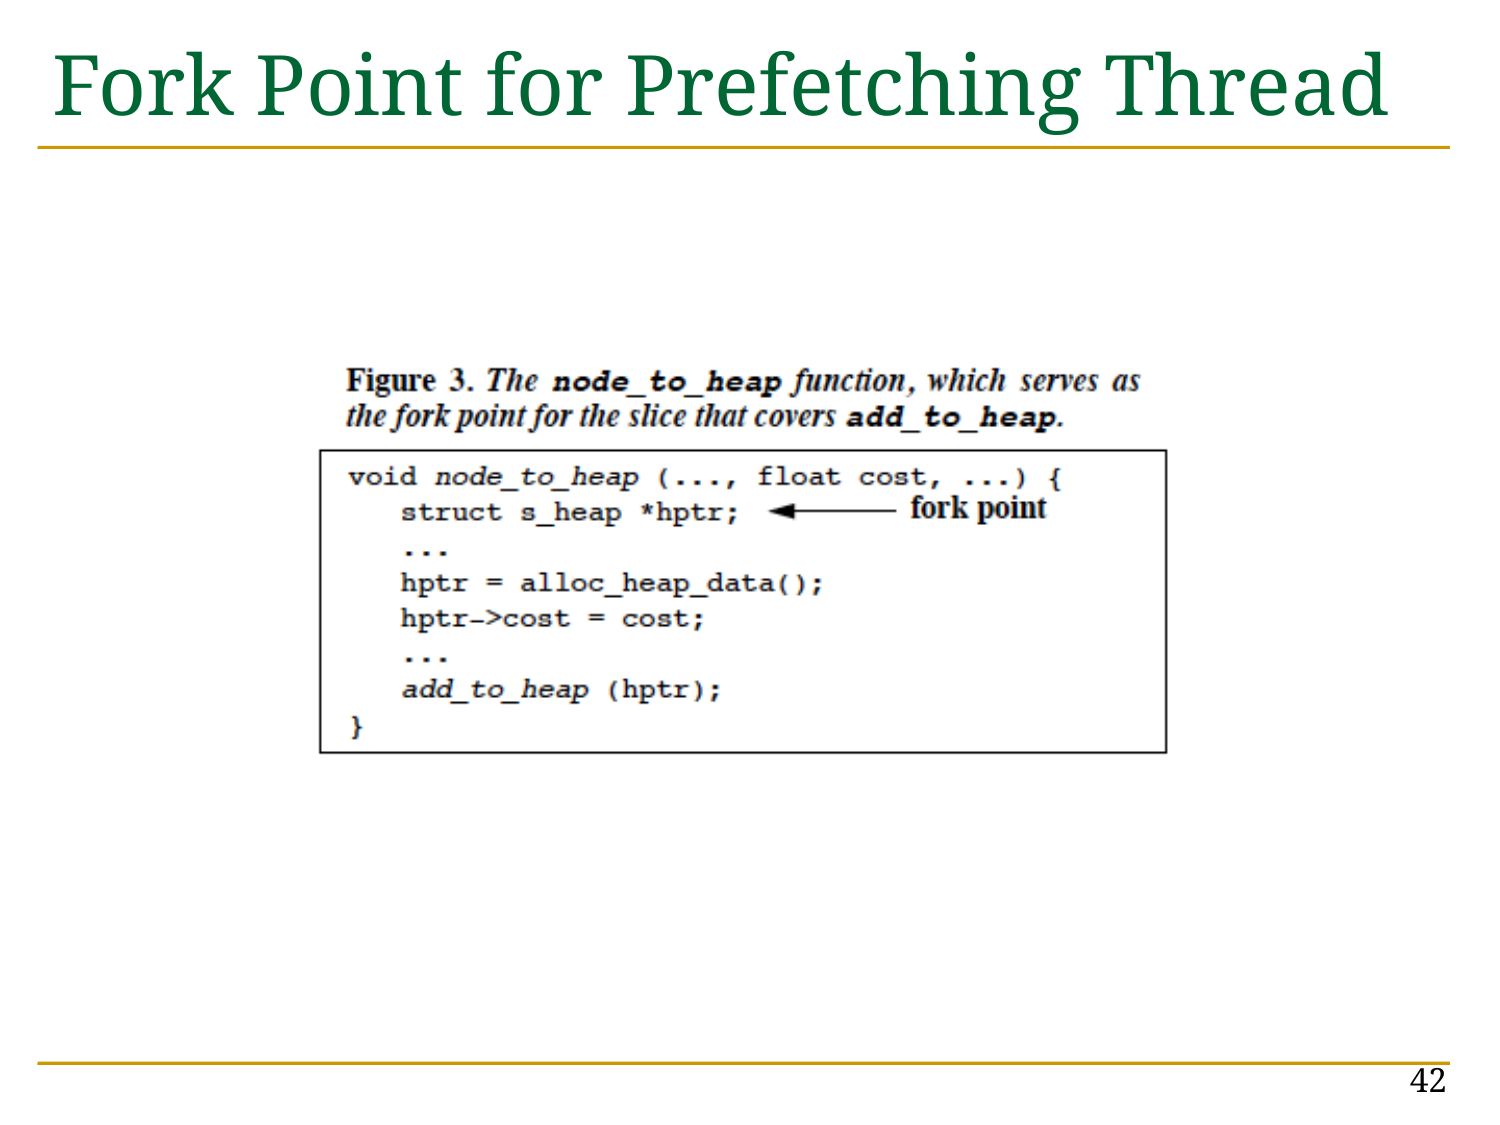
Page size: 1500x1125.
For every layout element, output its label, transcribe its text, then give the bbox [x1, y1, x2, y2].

picture [300, 351, 1200, 774]
slide_number 42 [1111, 1036, 1462, 1112]
title Fork Point for Prefetching Thread [37, 24, 1450, 200]
